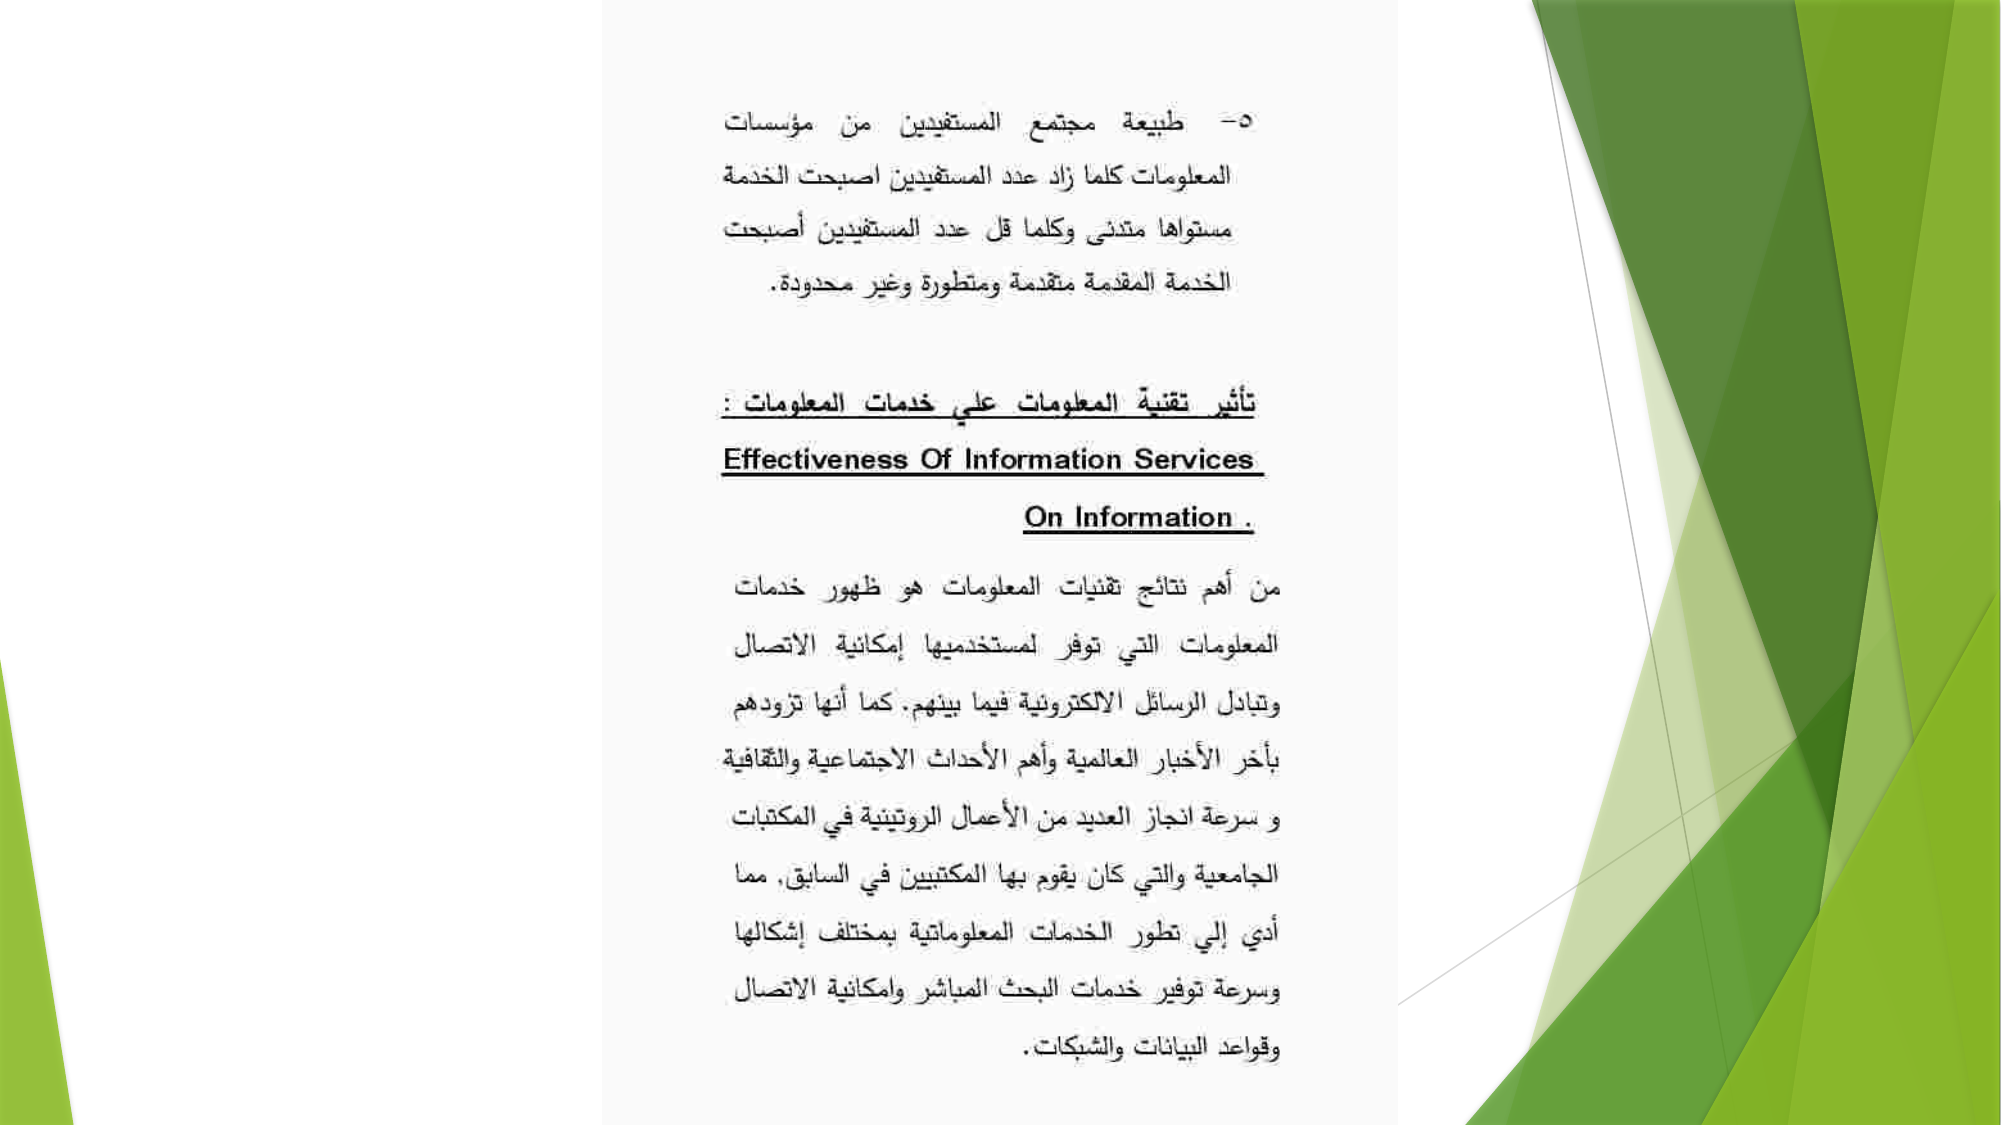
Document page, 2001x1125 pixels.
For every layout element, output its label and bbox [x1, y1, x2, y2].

picture [601, 0, 1399, 1125]
